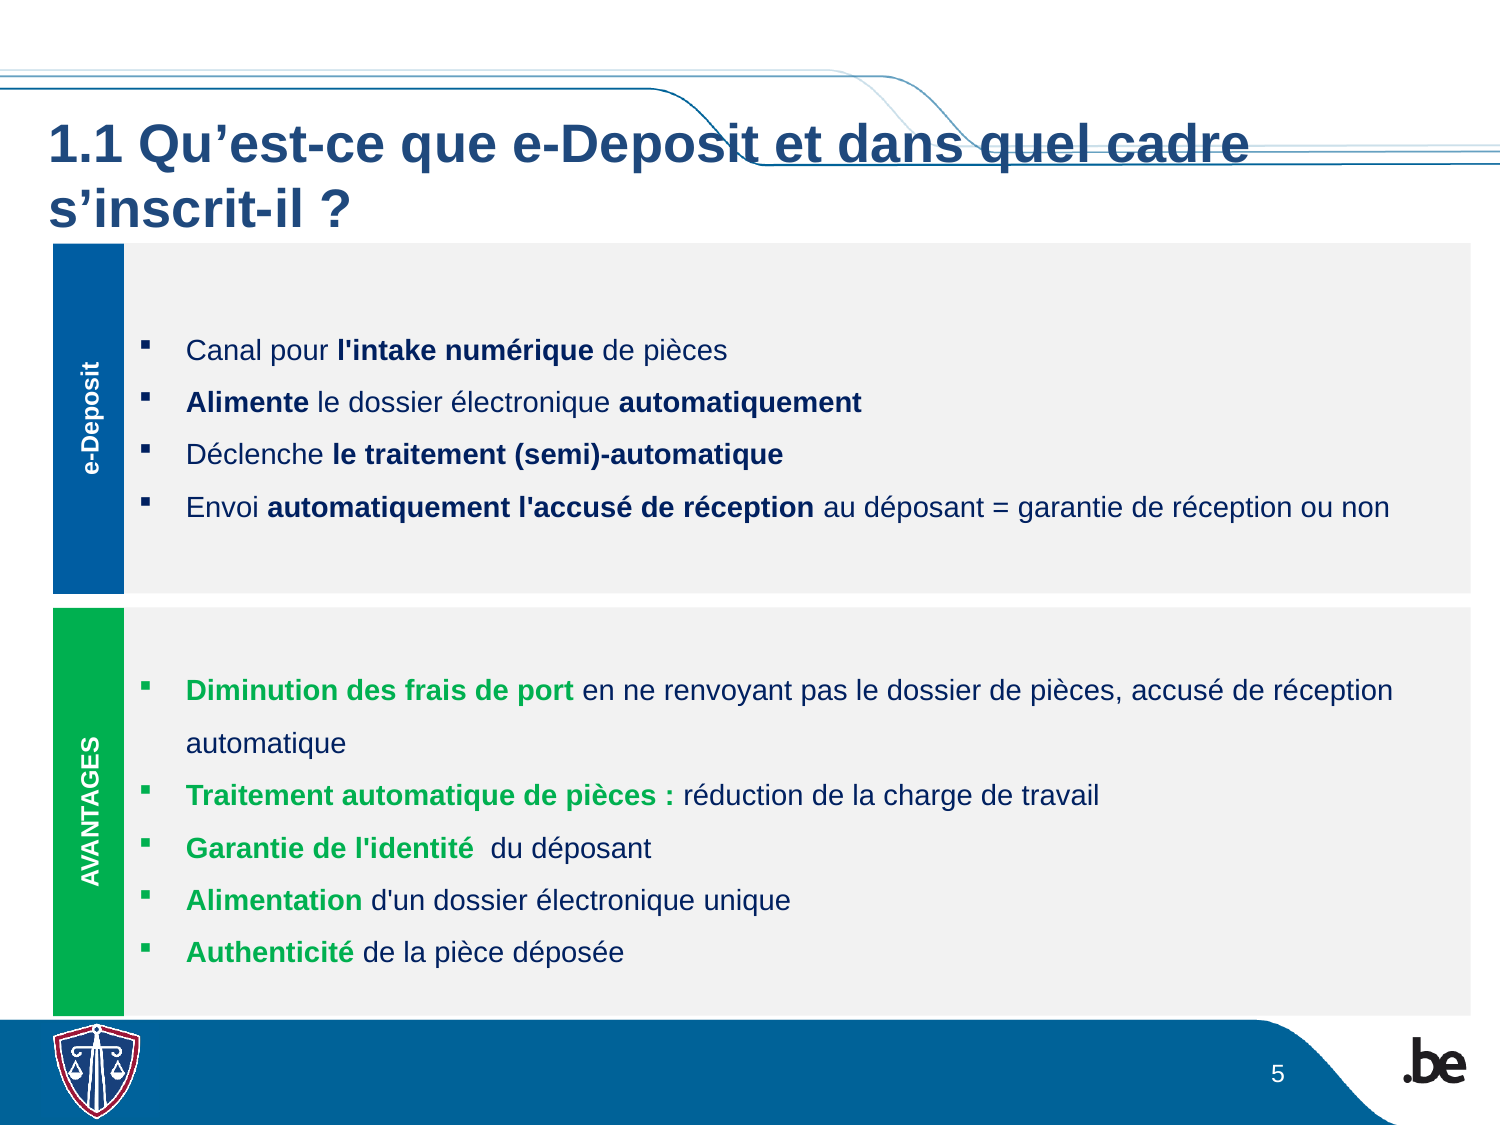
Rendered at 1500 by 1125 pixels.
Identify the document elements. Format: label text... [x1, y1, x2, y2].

text_box e-Deposit [53, 268, 124, 594]
text_box Diminution des frais de port en ne renvoyant pas le dossier de pièces, accusé de réception automatique Traitement automatique de pièces : réduction de la charge de travail Garantie de l'identité du déposant Alimentation d'un dossier électronique unique Authenticité de la pièce déposée [124, 607, 1471, 1016]
slide_number 5 [1149, 1049, 1301, 1125]
text_box AVANTAGES [53, 607, 124, 1011]
picture [0, 0, 1500, 1125]
text_box 1.1 Qu’est-ce que e-Deposit et dans quel cadre s’inscrit-il ? [33, 79, 1396, 268]
text_box Canal pour l'intake numérique de pièces Alimente le dossier électronique automatiquement Déclenche le traitement (semi)-automatique Envoi automatiquement l'accusé de réception au déposant = garantie de réception ou non [124, 243, 1471, 594]
